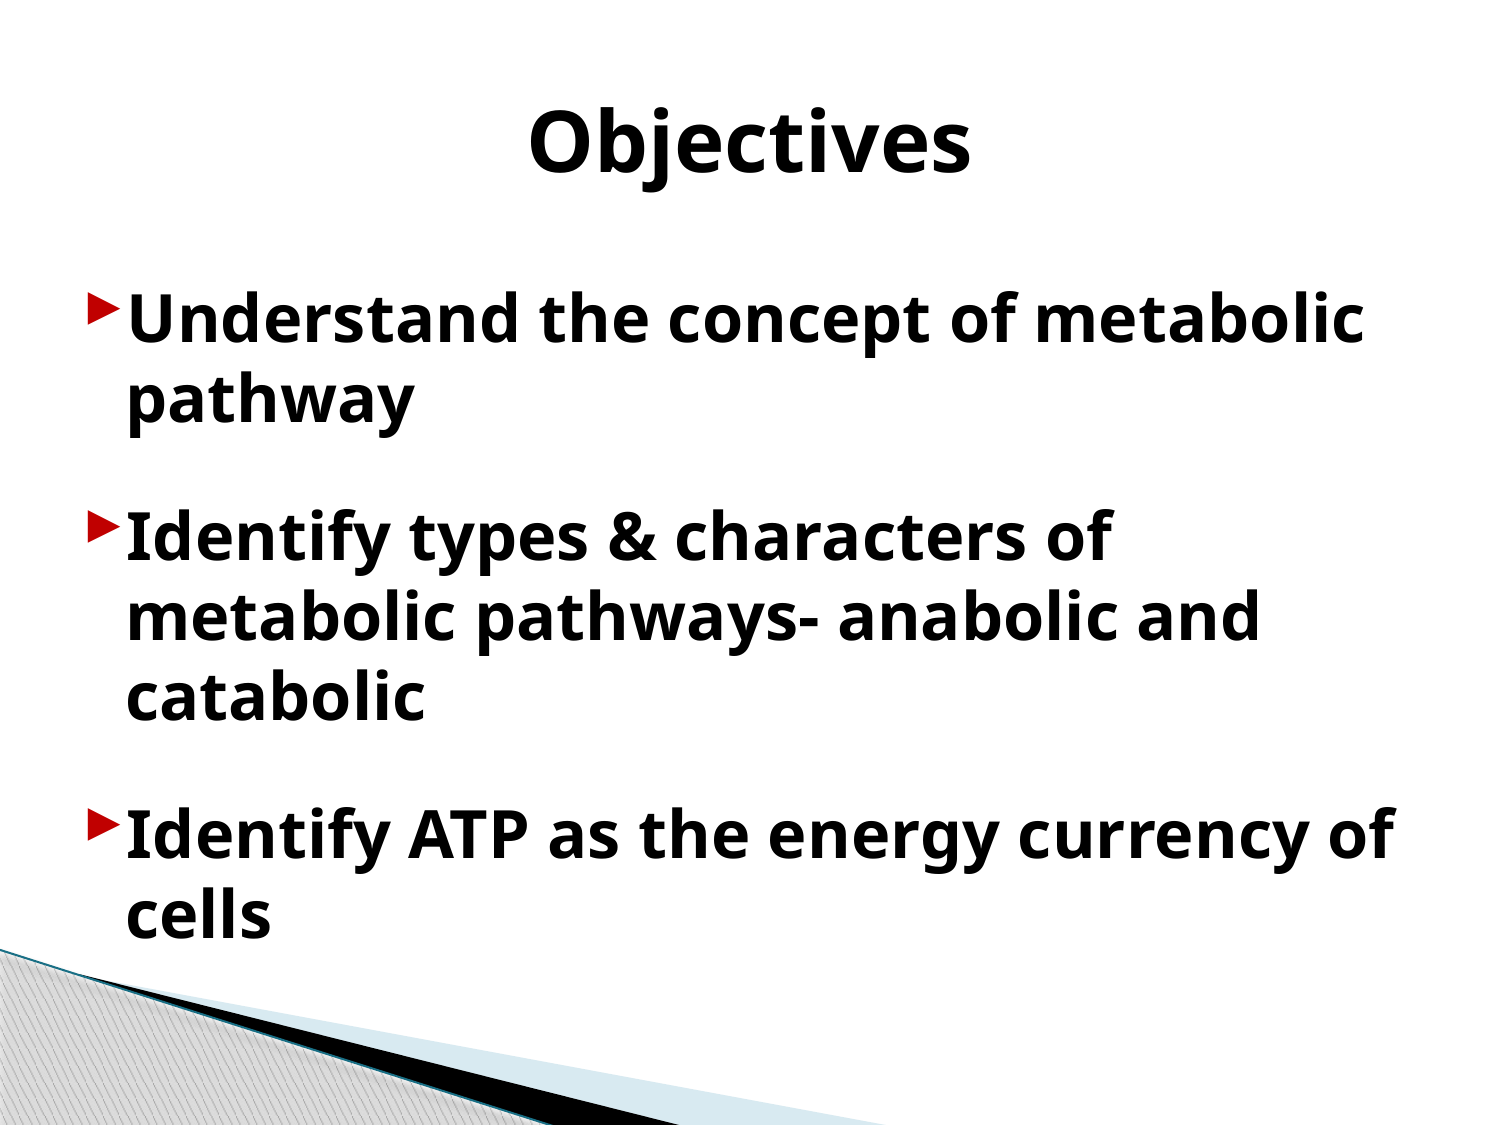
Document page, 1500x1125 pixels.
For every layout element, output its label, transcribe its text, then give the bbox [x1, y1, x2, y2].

list Understand the concept of metabolic pathway Identify types & characters of metabolic pathways- anabolic and catabolic Identify ATP as the energy currency of cells [49, 267, 1476, 938]
title Objectives [75, 45, 1425, 233]
